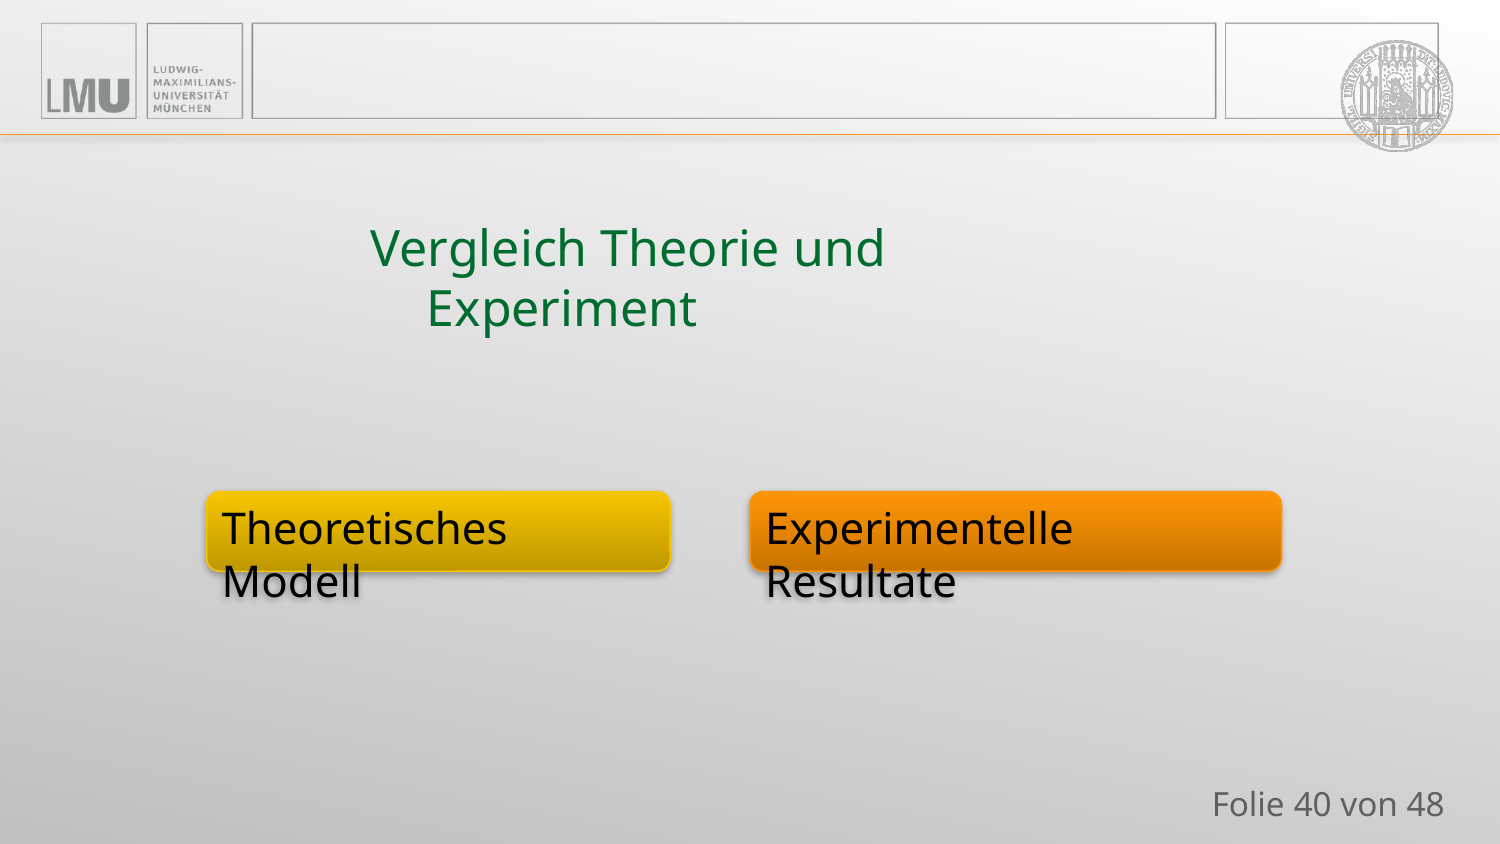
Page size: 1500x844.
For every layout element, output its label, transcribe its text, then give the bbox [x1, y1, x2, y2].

text_box Experimentelle Resultate [749, 490, 1283, 573]
text_box Theoretisches Modell [205, 490, 672, 573]
picture [35, 20, 1442, 119]
list Vergleich Theorie und Experiment [355, 209, 1145, 299]
